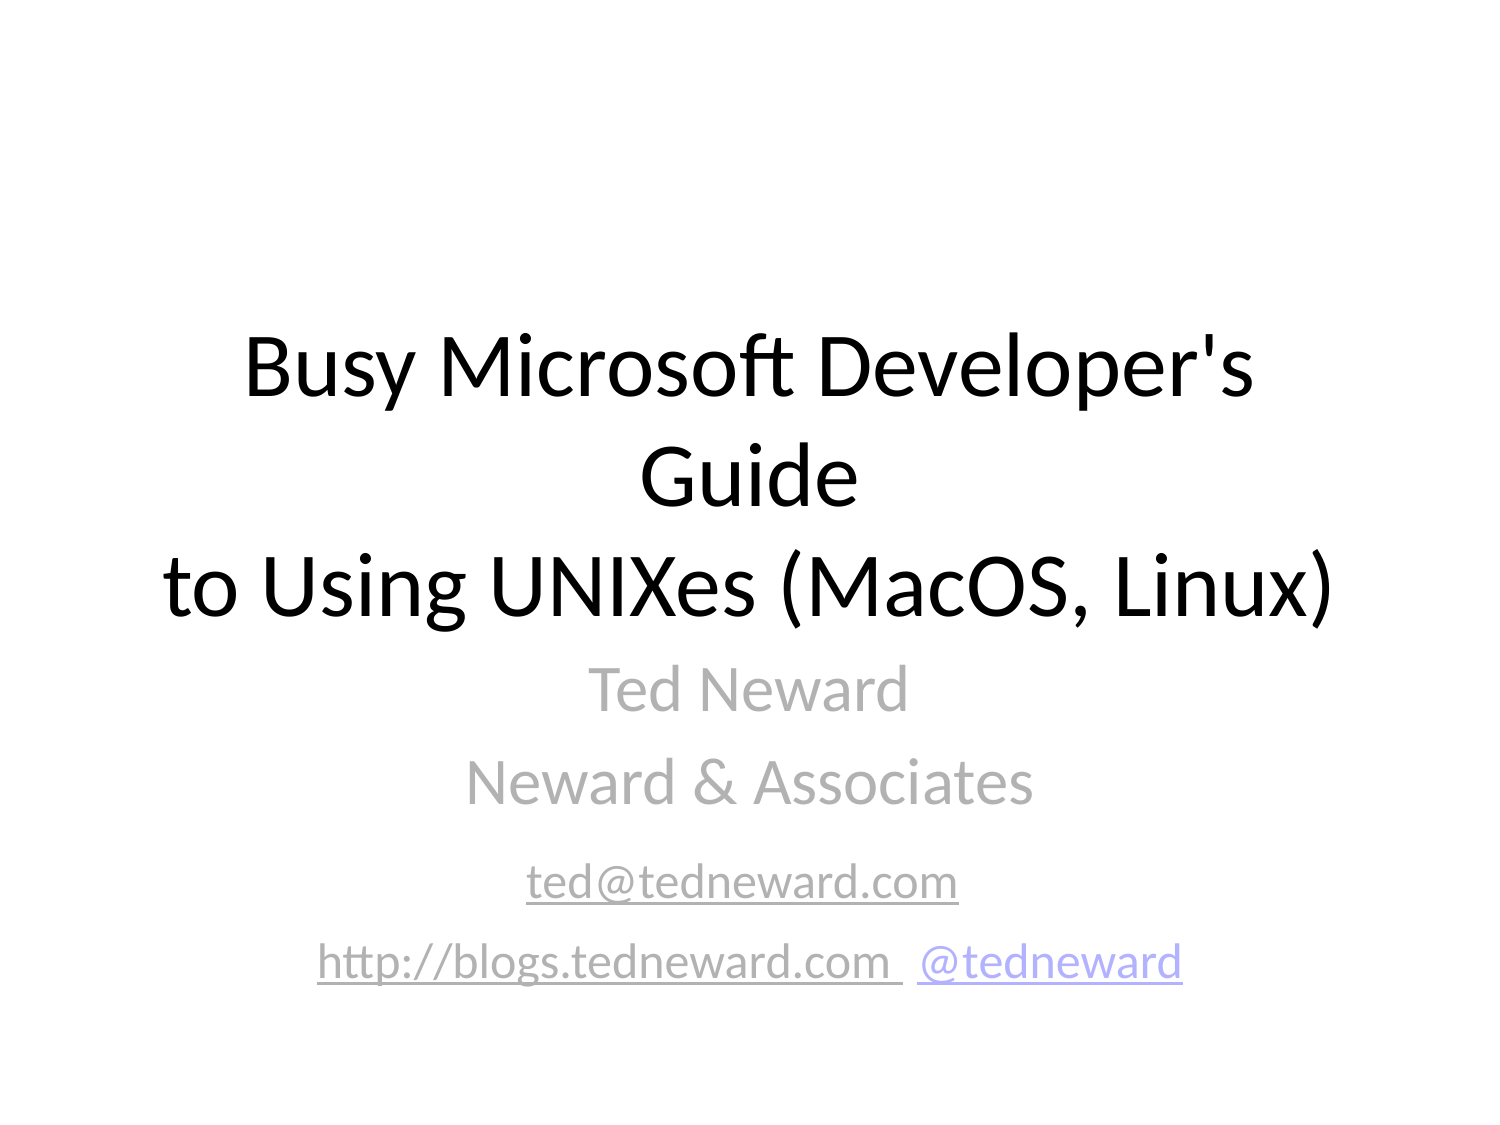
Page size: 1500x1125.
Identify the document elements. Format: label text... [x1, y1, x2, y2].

subtitle Ted Neward Neward & Associates ted@tedneward.com http://blogs.tedneward.com @tedneward [225, 637, 1275, 925]
title Busy Microsoft Developer's Guide to Using UNIXes (MacOS, Linux) [112, 349, 1388, 591]
